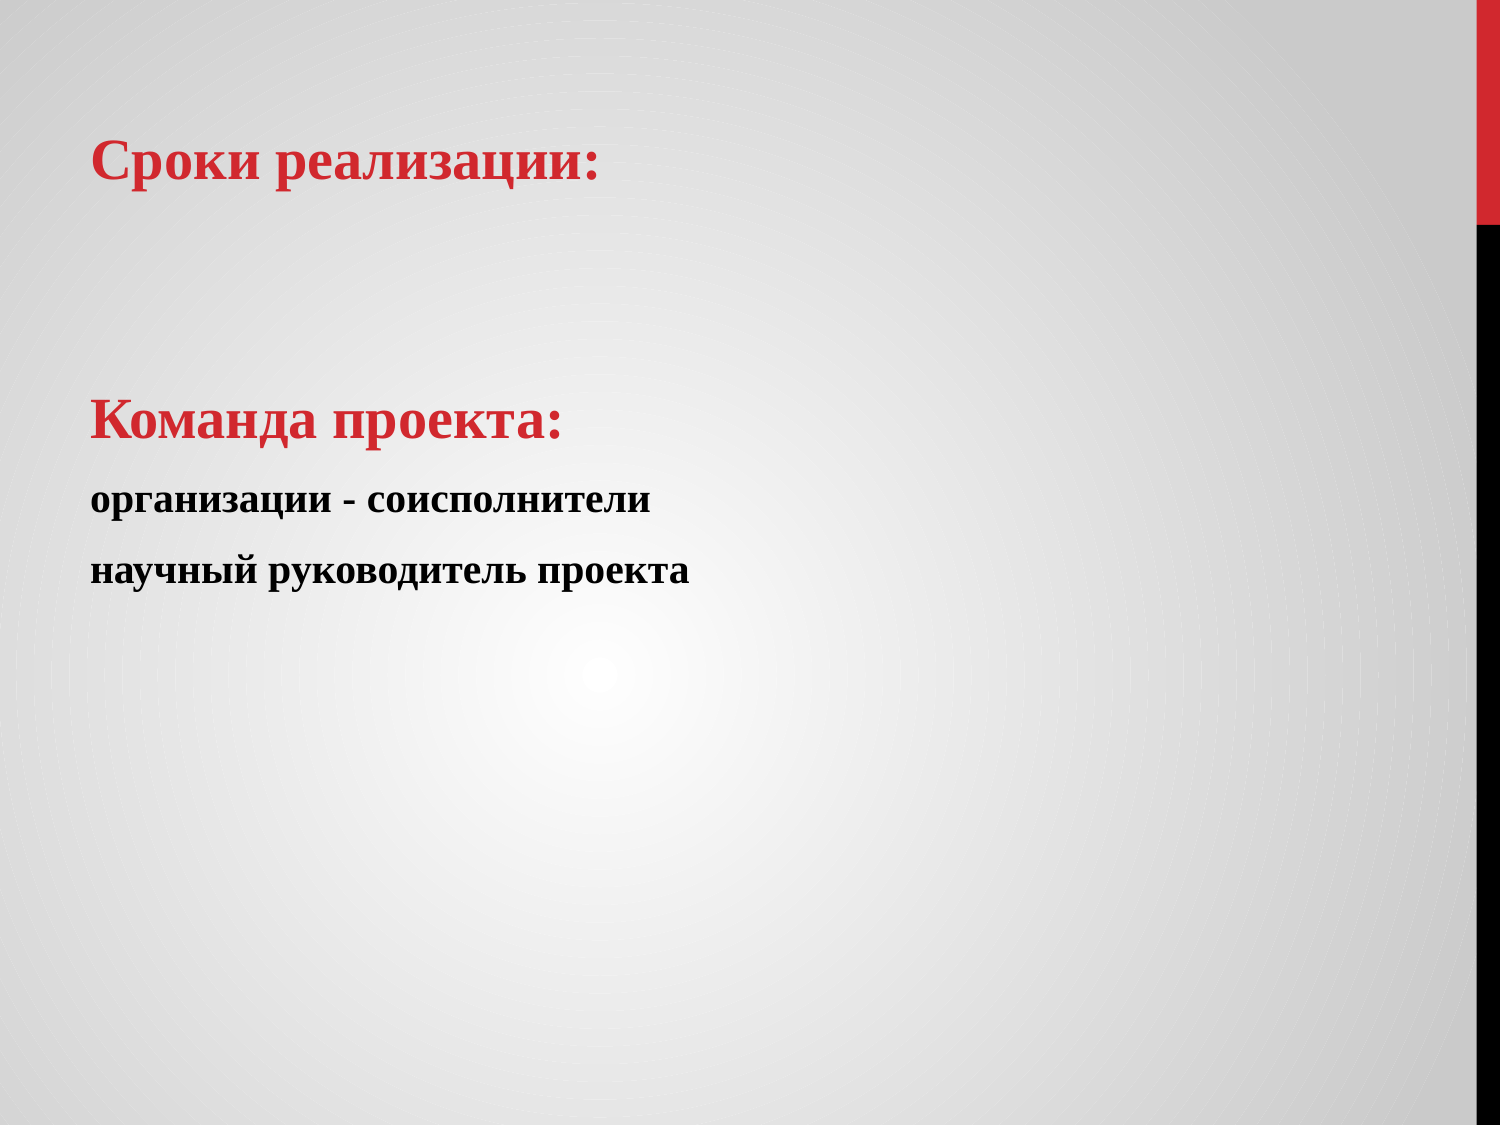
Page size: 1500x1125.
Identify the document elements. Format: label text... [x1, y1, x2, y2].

list Сроки реализации: Команда проекта: организации - соисполнители научный руководитель проекта [75, 113, 1325, 1005]
